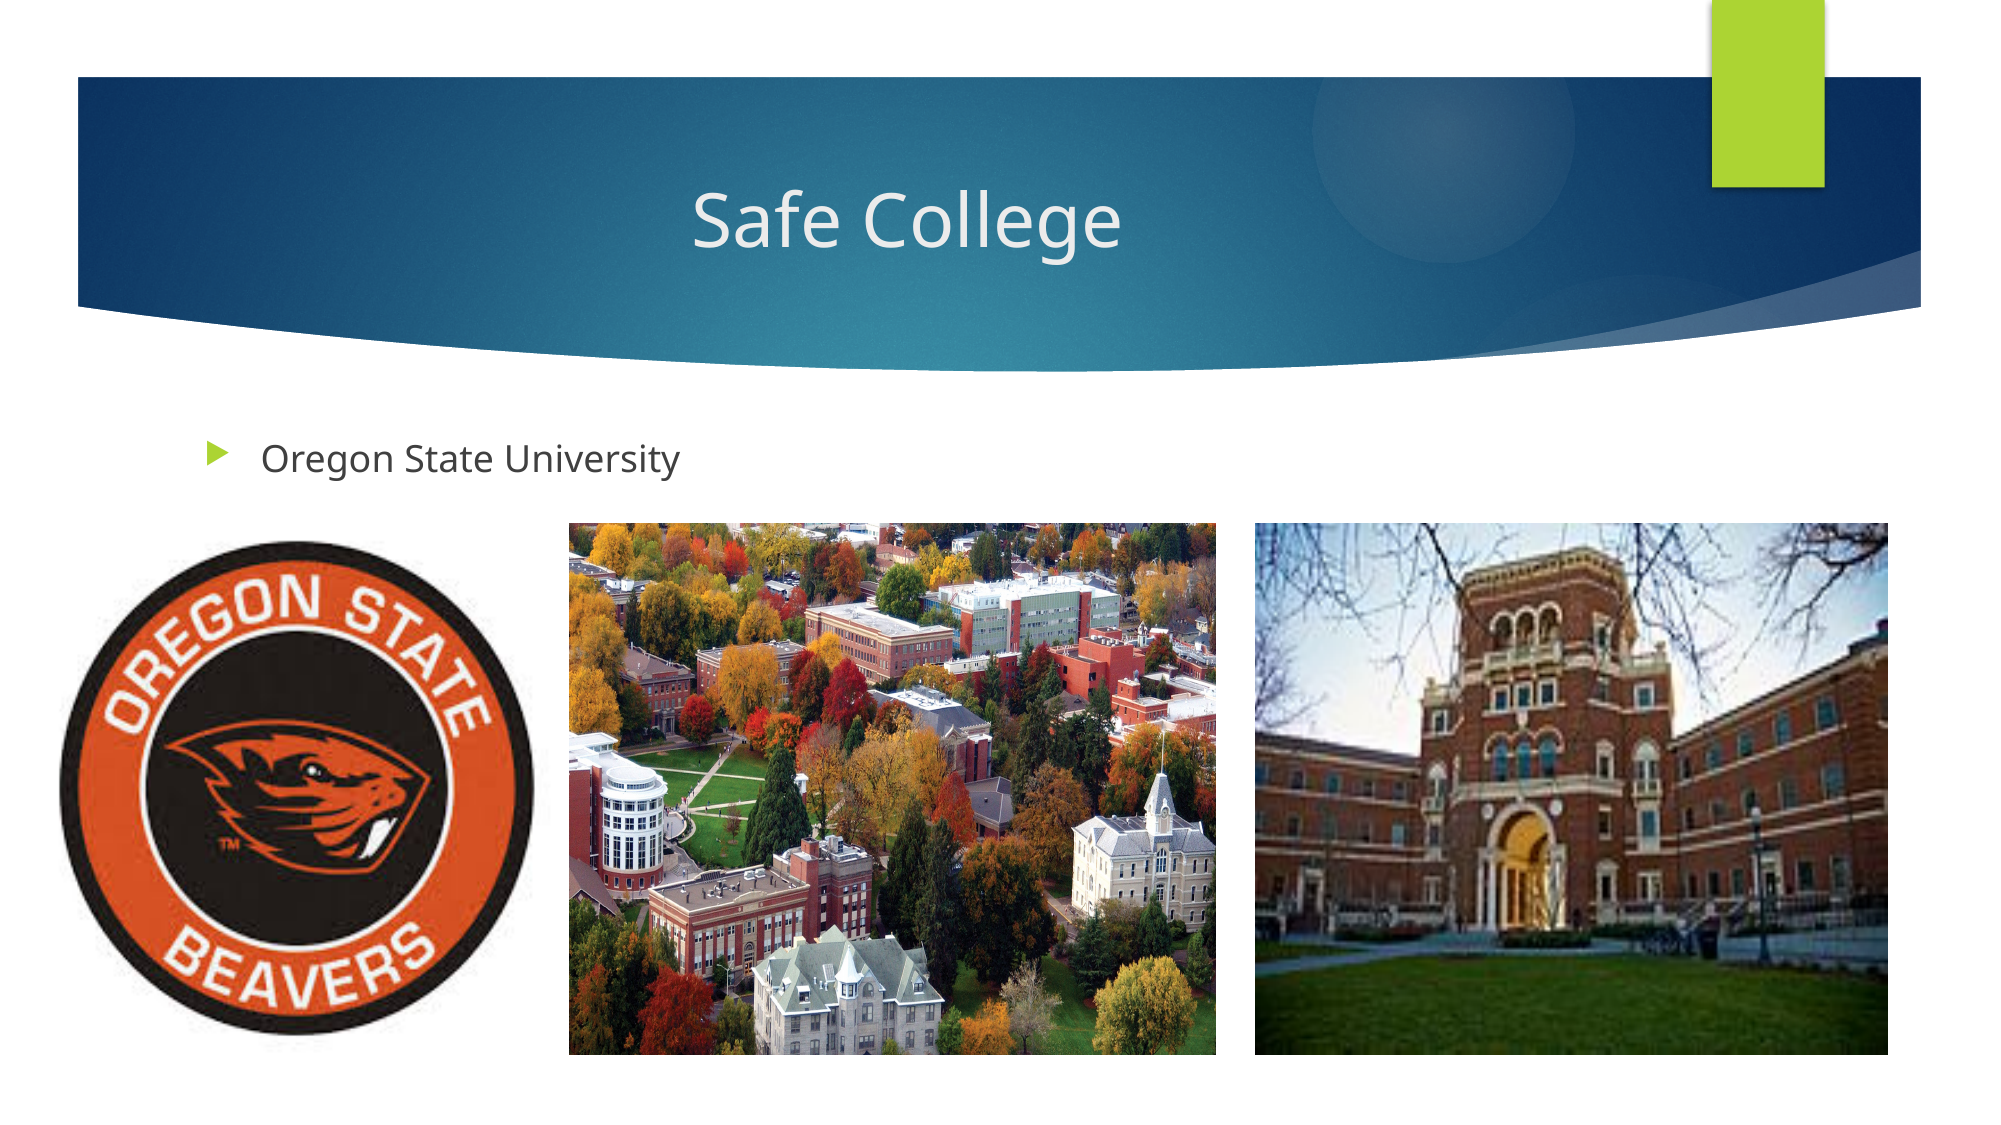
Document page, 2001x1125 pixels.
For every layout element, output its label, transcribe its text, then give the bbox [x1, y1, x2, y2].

picture [1254, 523, 1888, 1055]
picture [569, 523, 1216, 1055]
title Safe College [189, 159, 1627, 276]
list Oregon State University [189, 427, 1627, 988]
picture [42, 523, 553, 1055]
